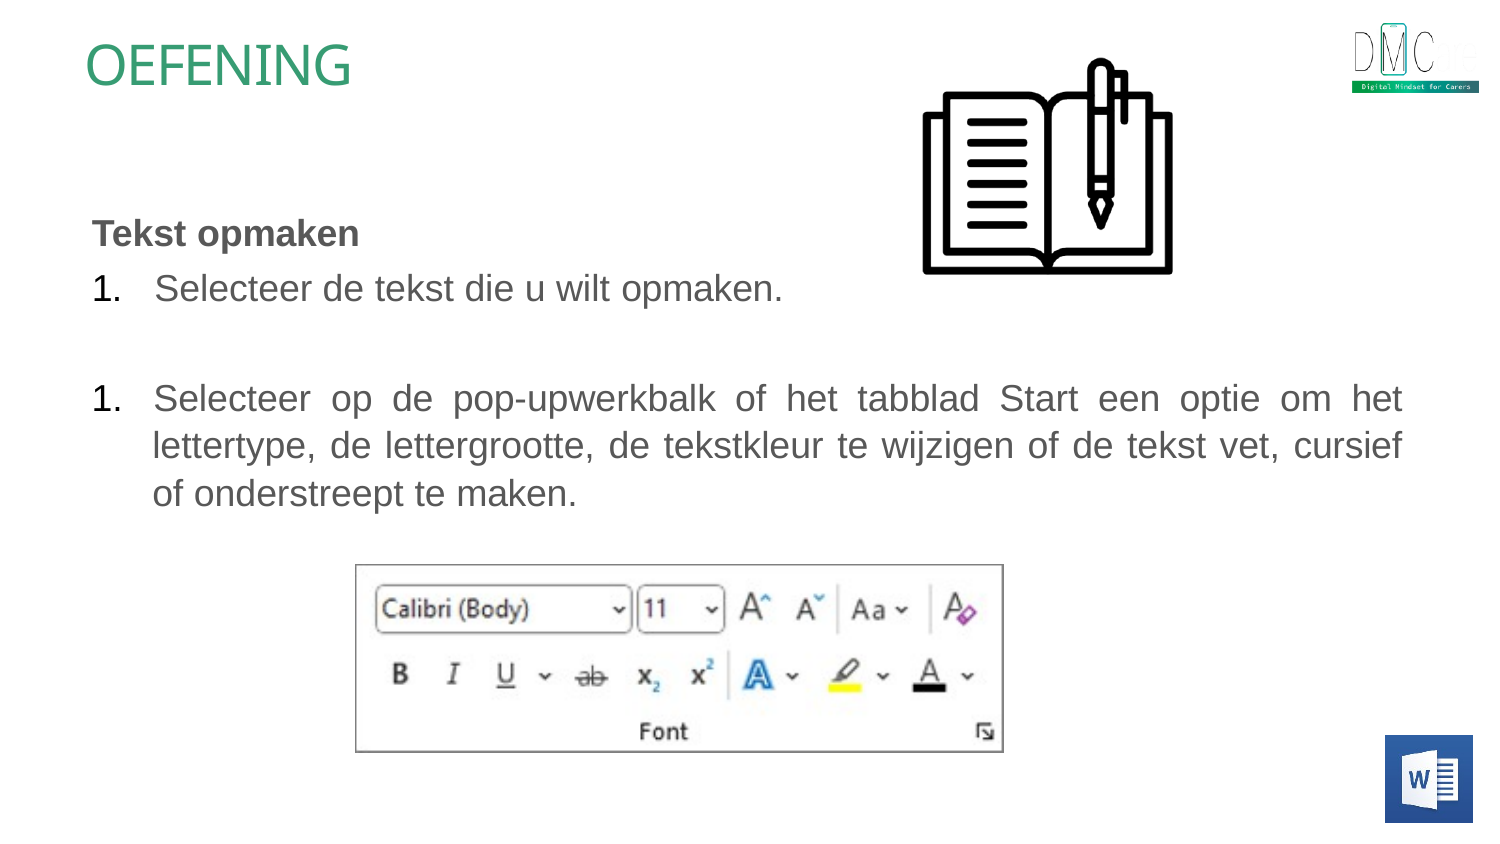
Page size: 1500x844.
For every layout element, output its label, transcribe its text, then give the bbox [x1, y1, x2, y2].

picture [921, 56, 1173, 275]
picture [355, 564, 1005, 753]
text_box Tekst opmaken 1. Selecteer de tekst die u wilt opmaken. 1. Selecteer op de pop-upwerkbalk of het tabblad Start een optie om het lettertype, de lettergrootte, de tekstkleur te wijzigen of de tekst vet, cursief of onderstreept te maken. [89, 197, 1403, 515]
picture [1351, 23, 1480, 93]
picture [1384, 735, 1473, 823]
title OEFENING [51, 27, 1150, 171]
